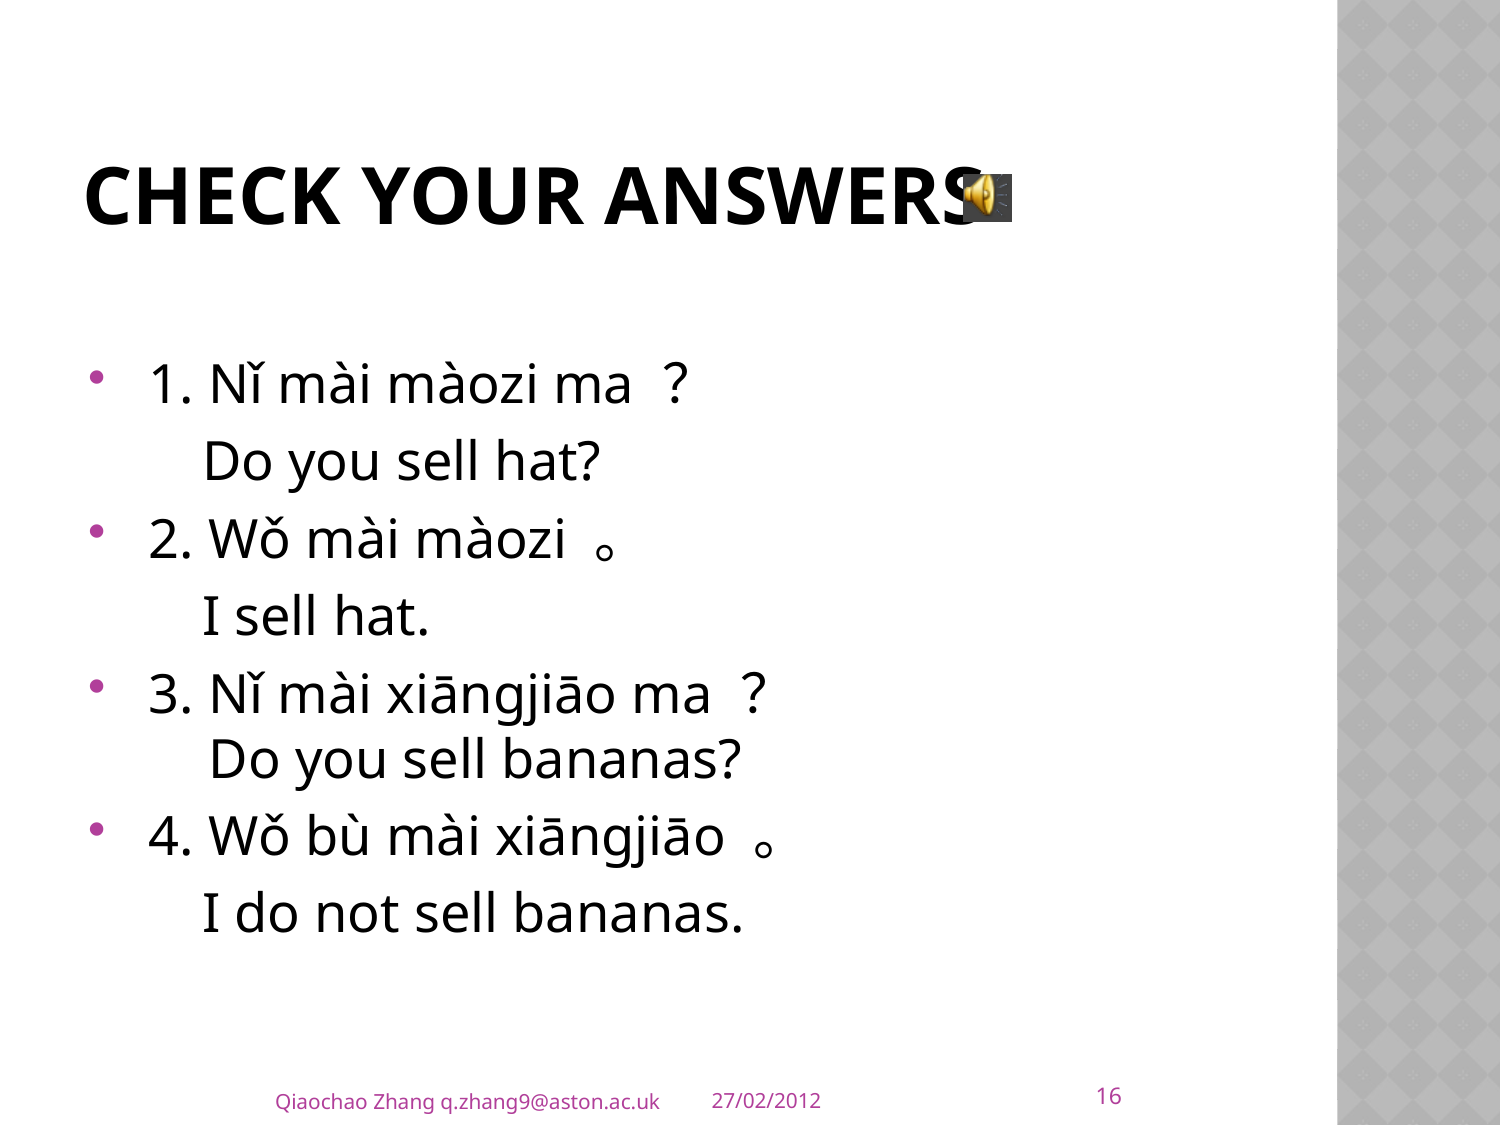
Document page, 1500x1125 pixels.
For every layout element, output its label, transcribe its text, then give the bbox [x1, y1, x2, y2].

title Check your answers [75, 52, 1263, 240]
slide_number 16 [1025, 1075, 1123, 1113]
footer Qiaochao Zhang q.zhang9@aston.ac.uk [75, 1075, 675, 1114]
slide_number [696, 1075, 1025, 1114]
picture [962, 172, 1013, 224]
list 1. Nǐ mài màozi ma ？ Do you sell hat? 2. Wǒ mài màozi 。 I sell hat. 3. Nǐ mài xiāngjiāo ma ？ Do you sell bananas? 4. Wǒ bù mài xiāngjiāo 。 I do not sell bananas. [74, 263, 1263, 1060]
